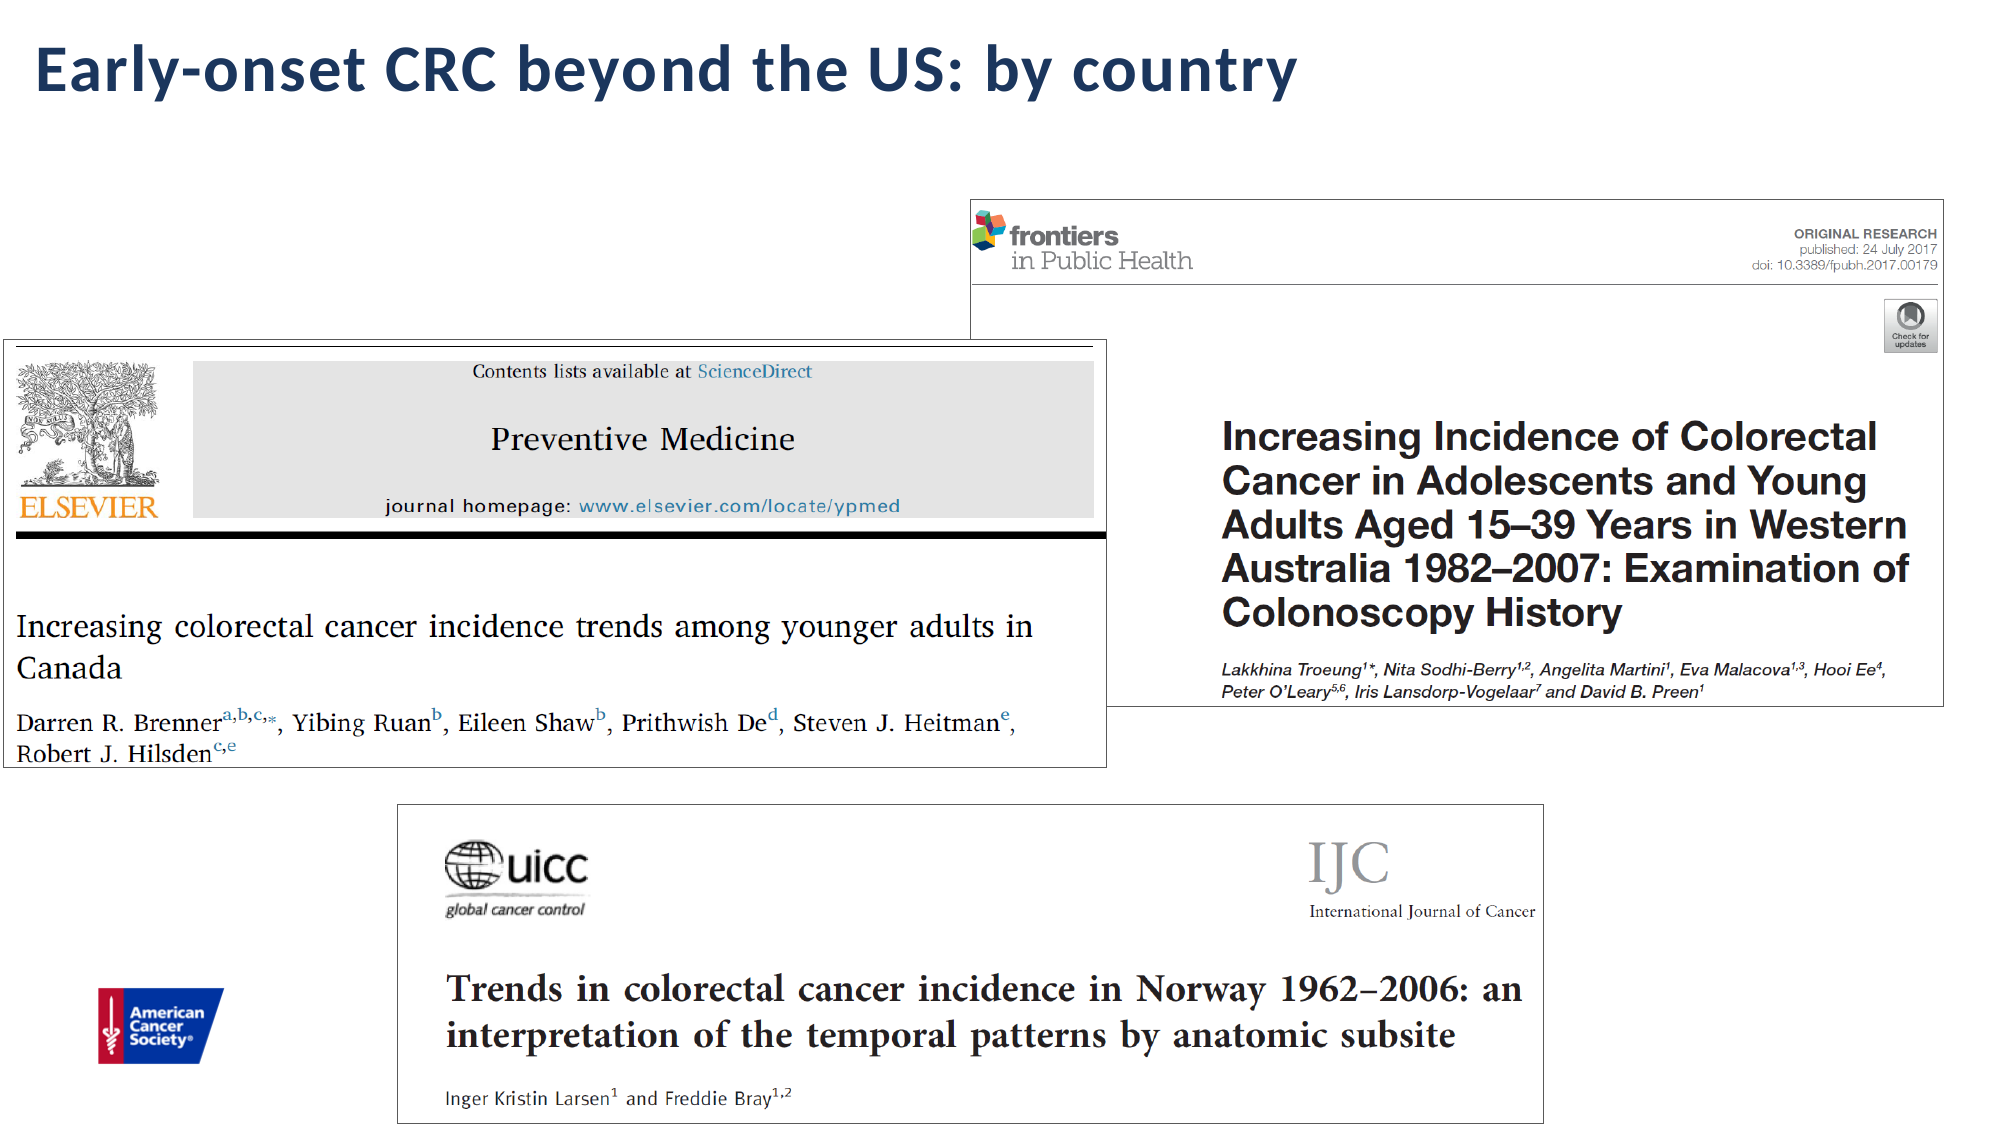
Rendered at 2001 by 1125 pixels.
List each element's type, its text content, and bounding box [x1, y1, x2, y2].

picture [397, 804, 1544, 1124]
text_box Early-onset CRC beyond the US: by country [35, 40, 2000, 194]
picture [3, 199, 1944, 768]
picture [97, 987, 225, 1065]
